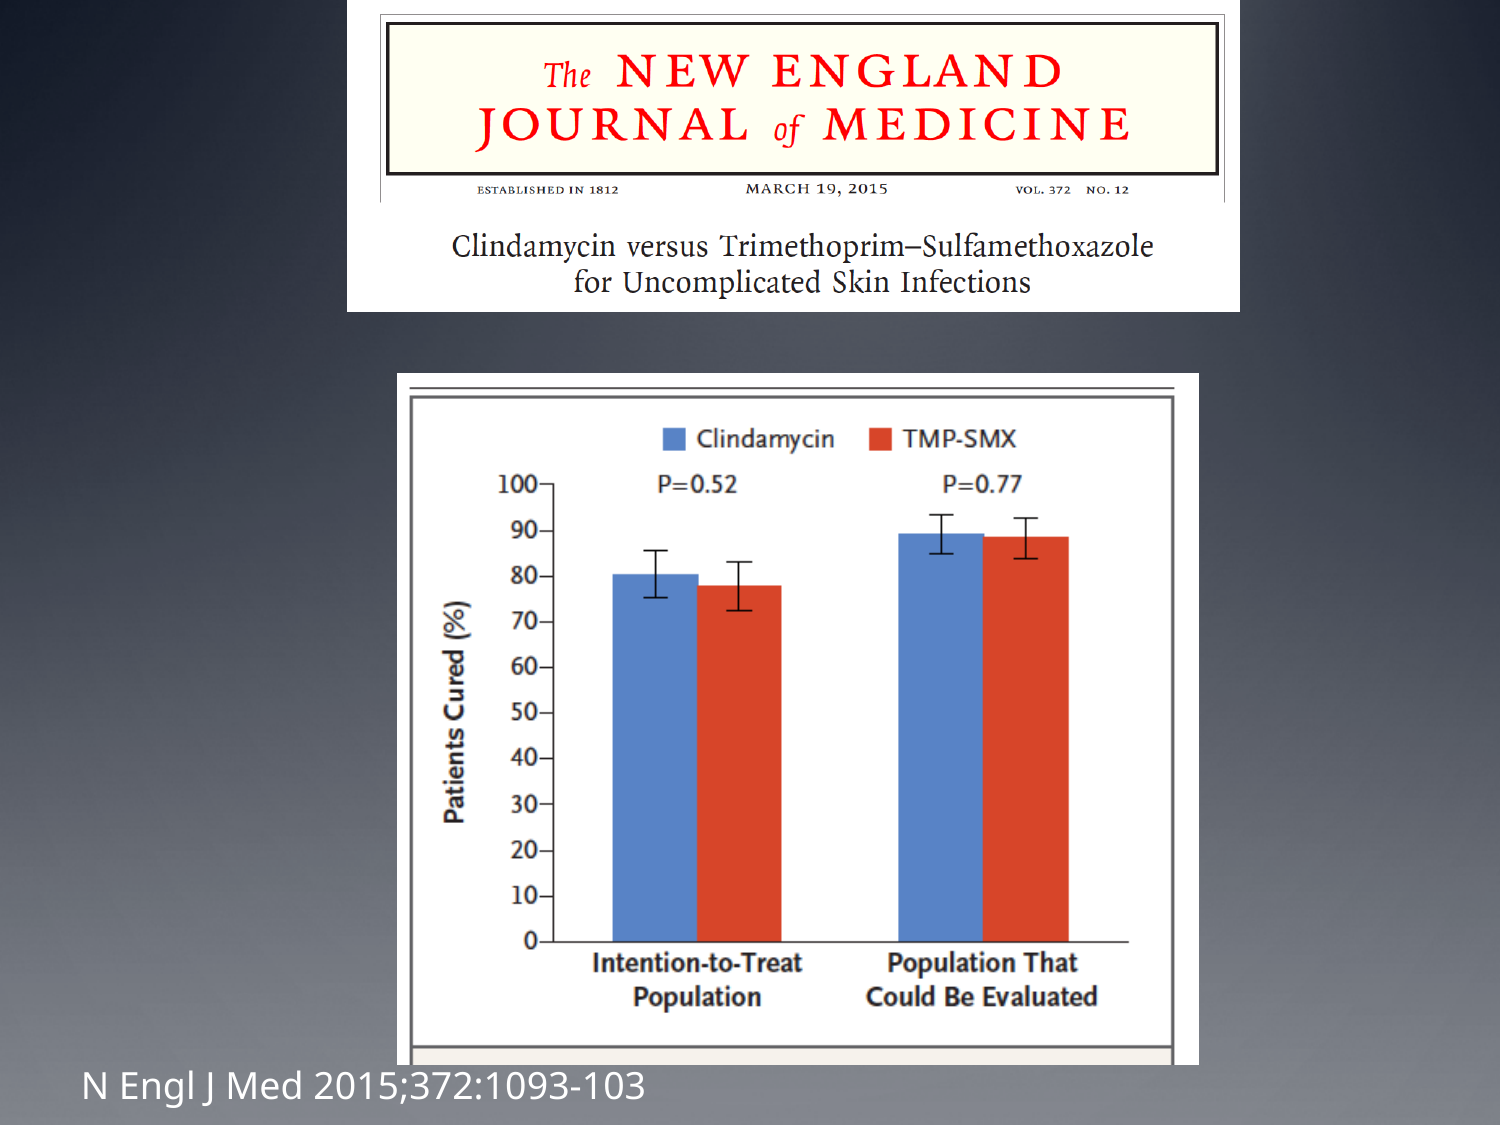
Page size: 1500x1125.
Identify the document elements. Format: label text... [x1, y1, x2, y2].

picture [395, 371, 1202, 1067]
picture [345, 0, 1243, 314]
text_box N Engl J Med 2015;372:1093-103 [66, 1054, 662, 1115]
